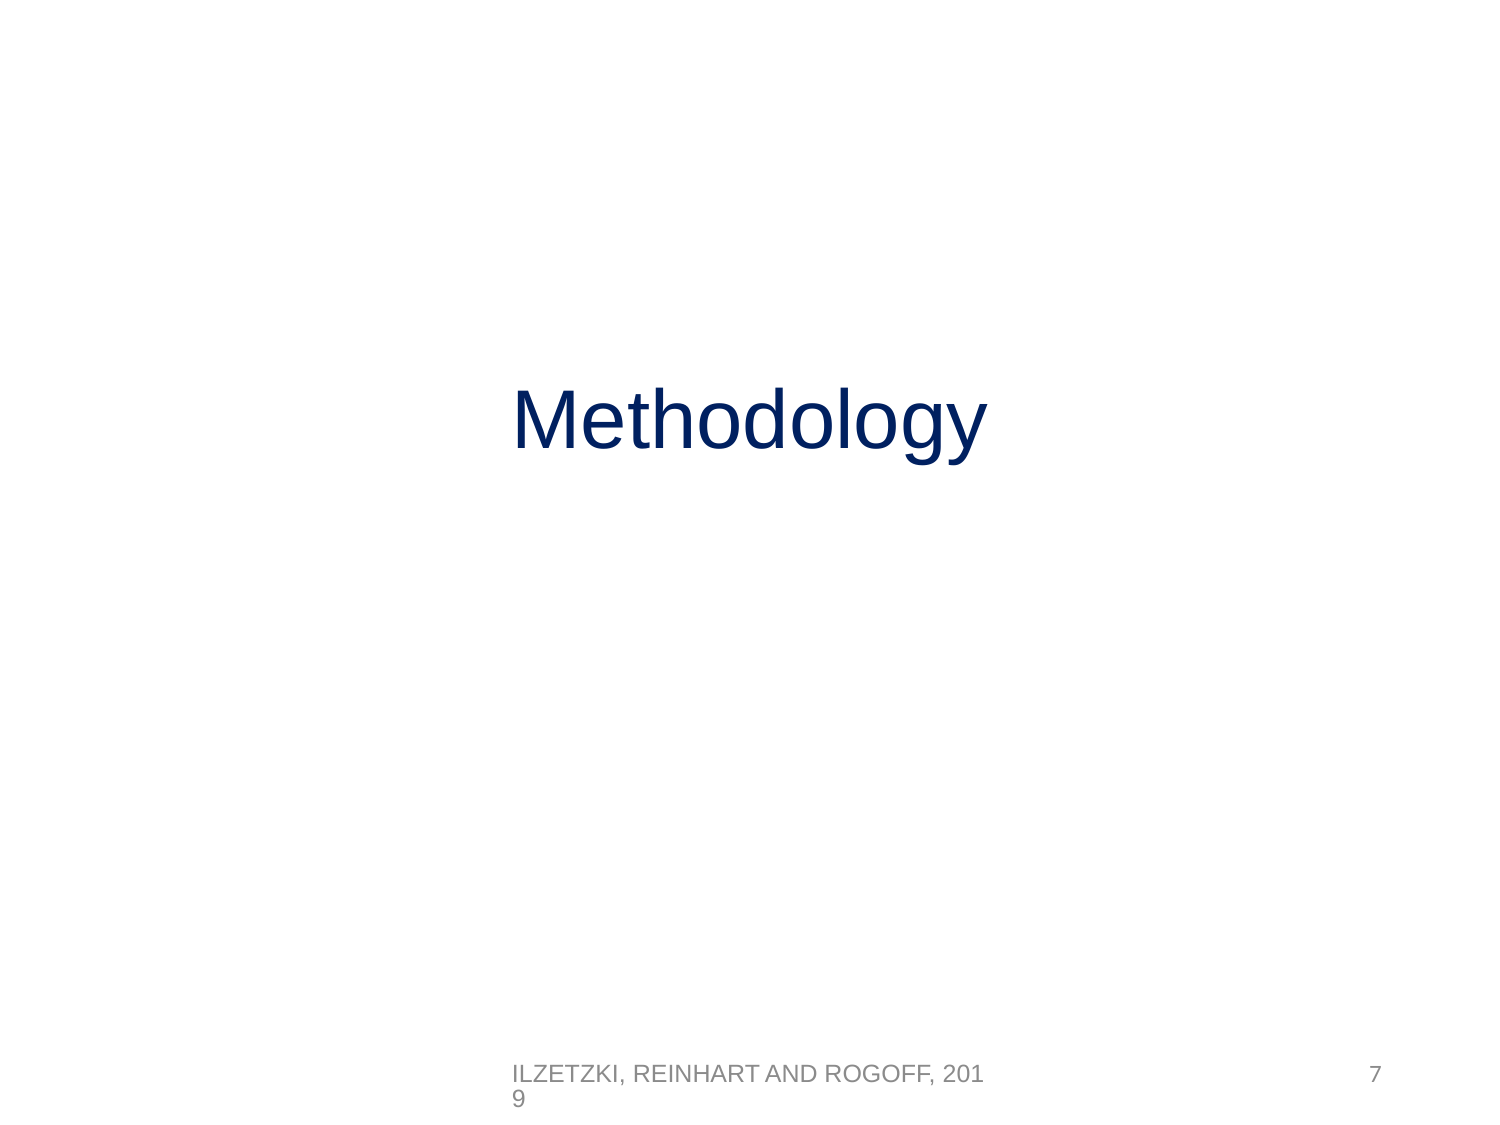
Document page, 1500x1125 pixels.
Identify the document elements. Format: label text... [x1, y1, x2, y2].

footer Ilzetzki, Reinhart and Rogoff, 2019 [496, 1042, 1004, 1103]
slide_number 7 [1059, 1042, 1397, 1103]
title Methodology [103, 342, 1397, 500]
